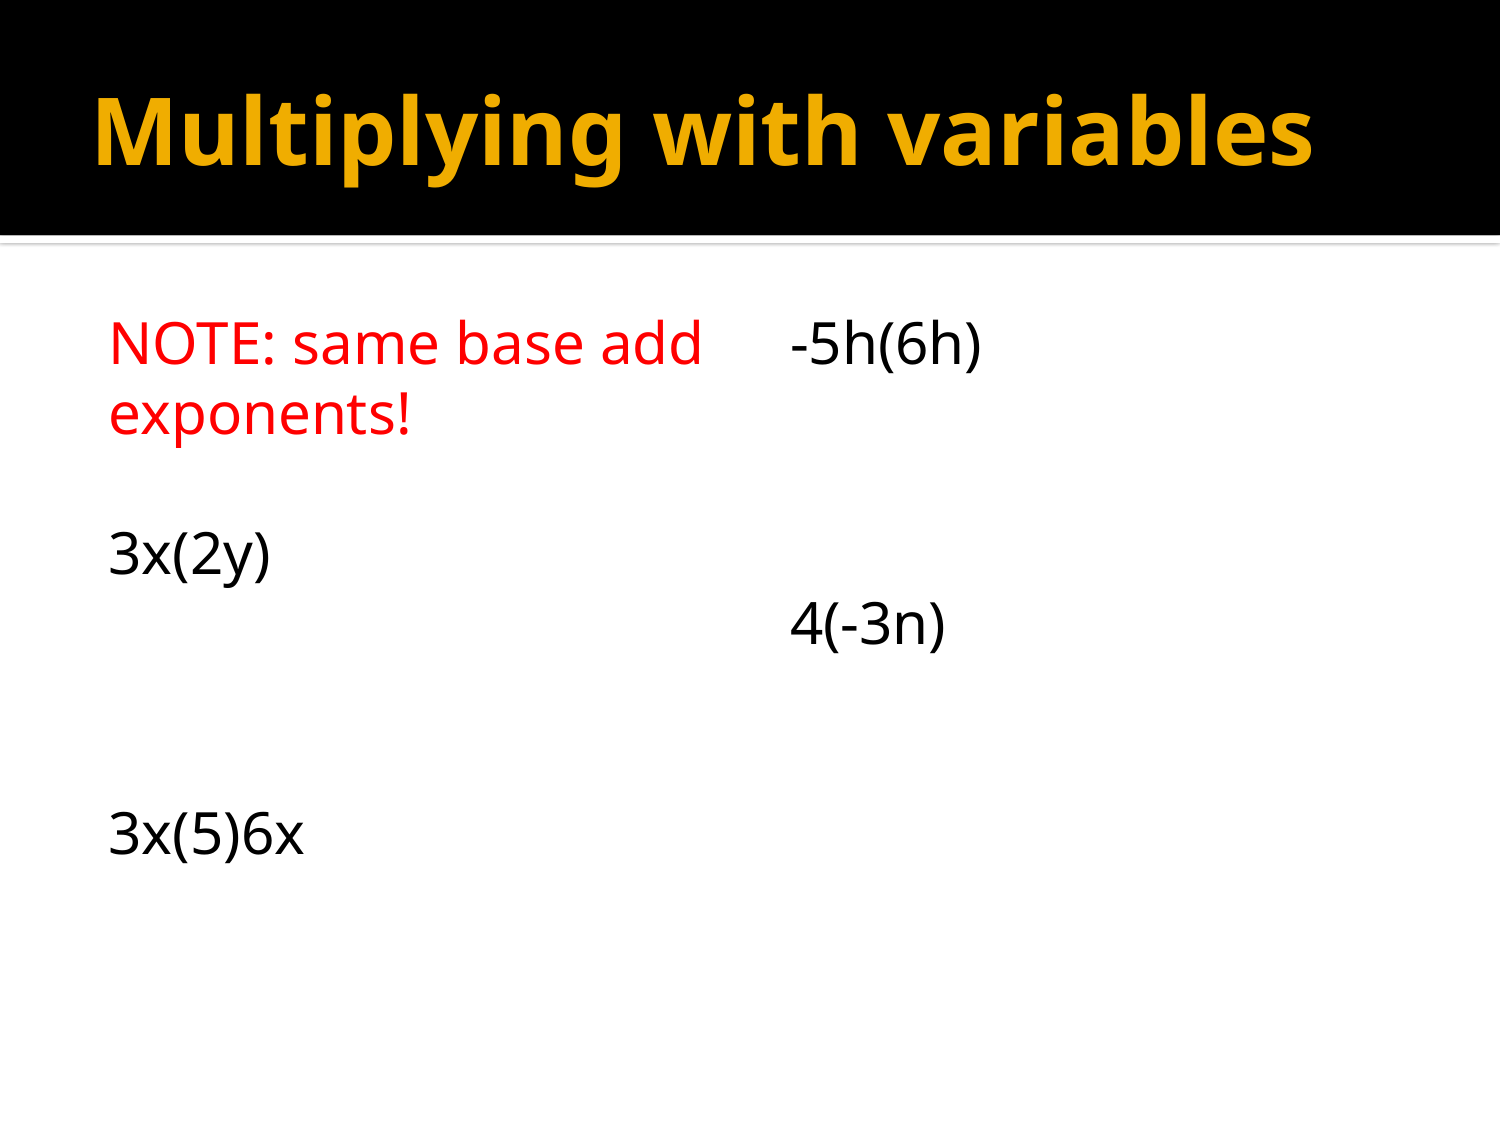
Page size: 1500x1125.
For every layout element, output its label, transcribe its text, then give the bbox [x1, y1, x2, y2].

title Multiplying with variables [75, 24, 1425, 231]
list -5h(6h) 4(-3n) [762, 291, 1425, 1050]
list NOTE: same base add exponents! 3x(2y) 3x(5)6x [75, 291, 738, 1050]
